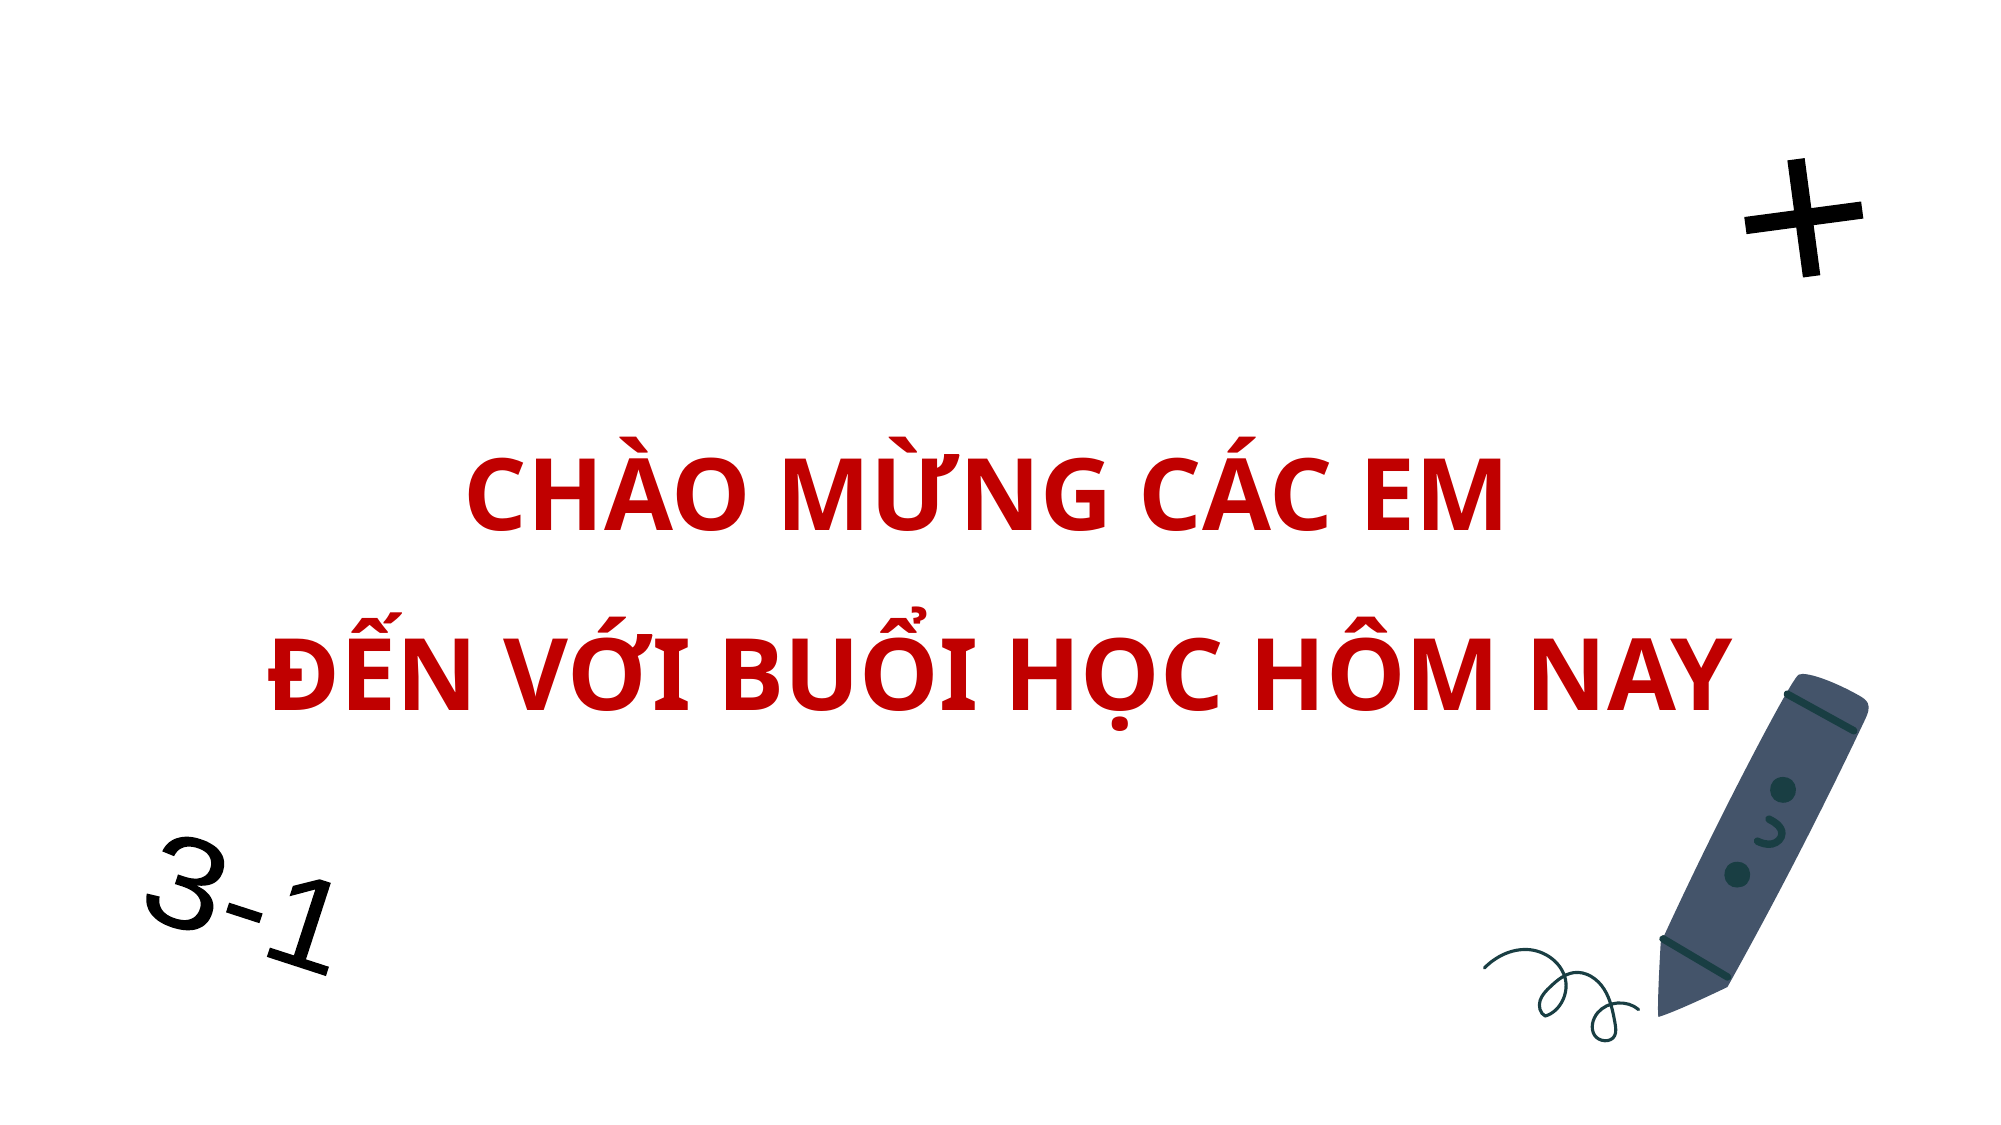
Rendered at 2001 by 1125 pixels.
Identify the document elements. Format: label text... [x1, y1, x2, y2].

title CHÀO MỪNG CÁC EM ĐẾN VỚI BUỔI HỌC HÔM NAY [157, 343, 1843, 757]
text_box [1482, 673, 1871, 1059]
